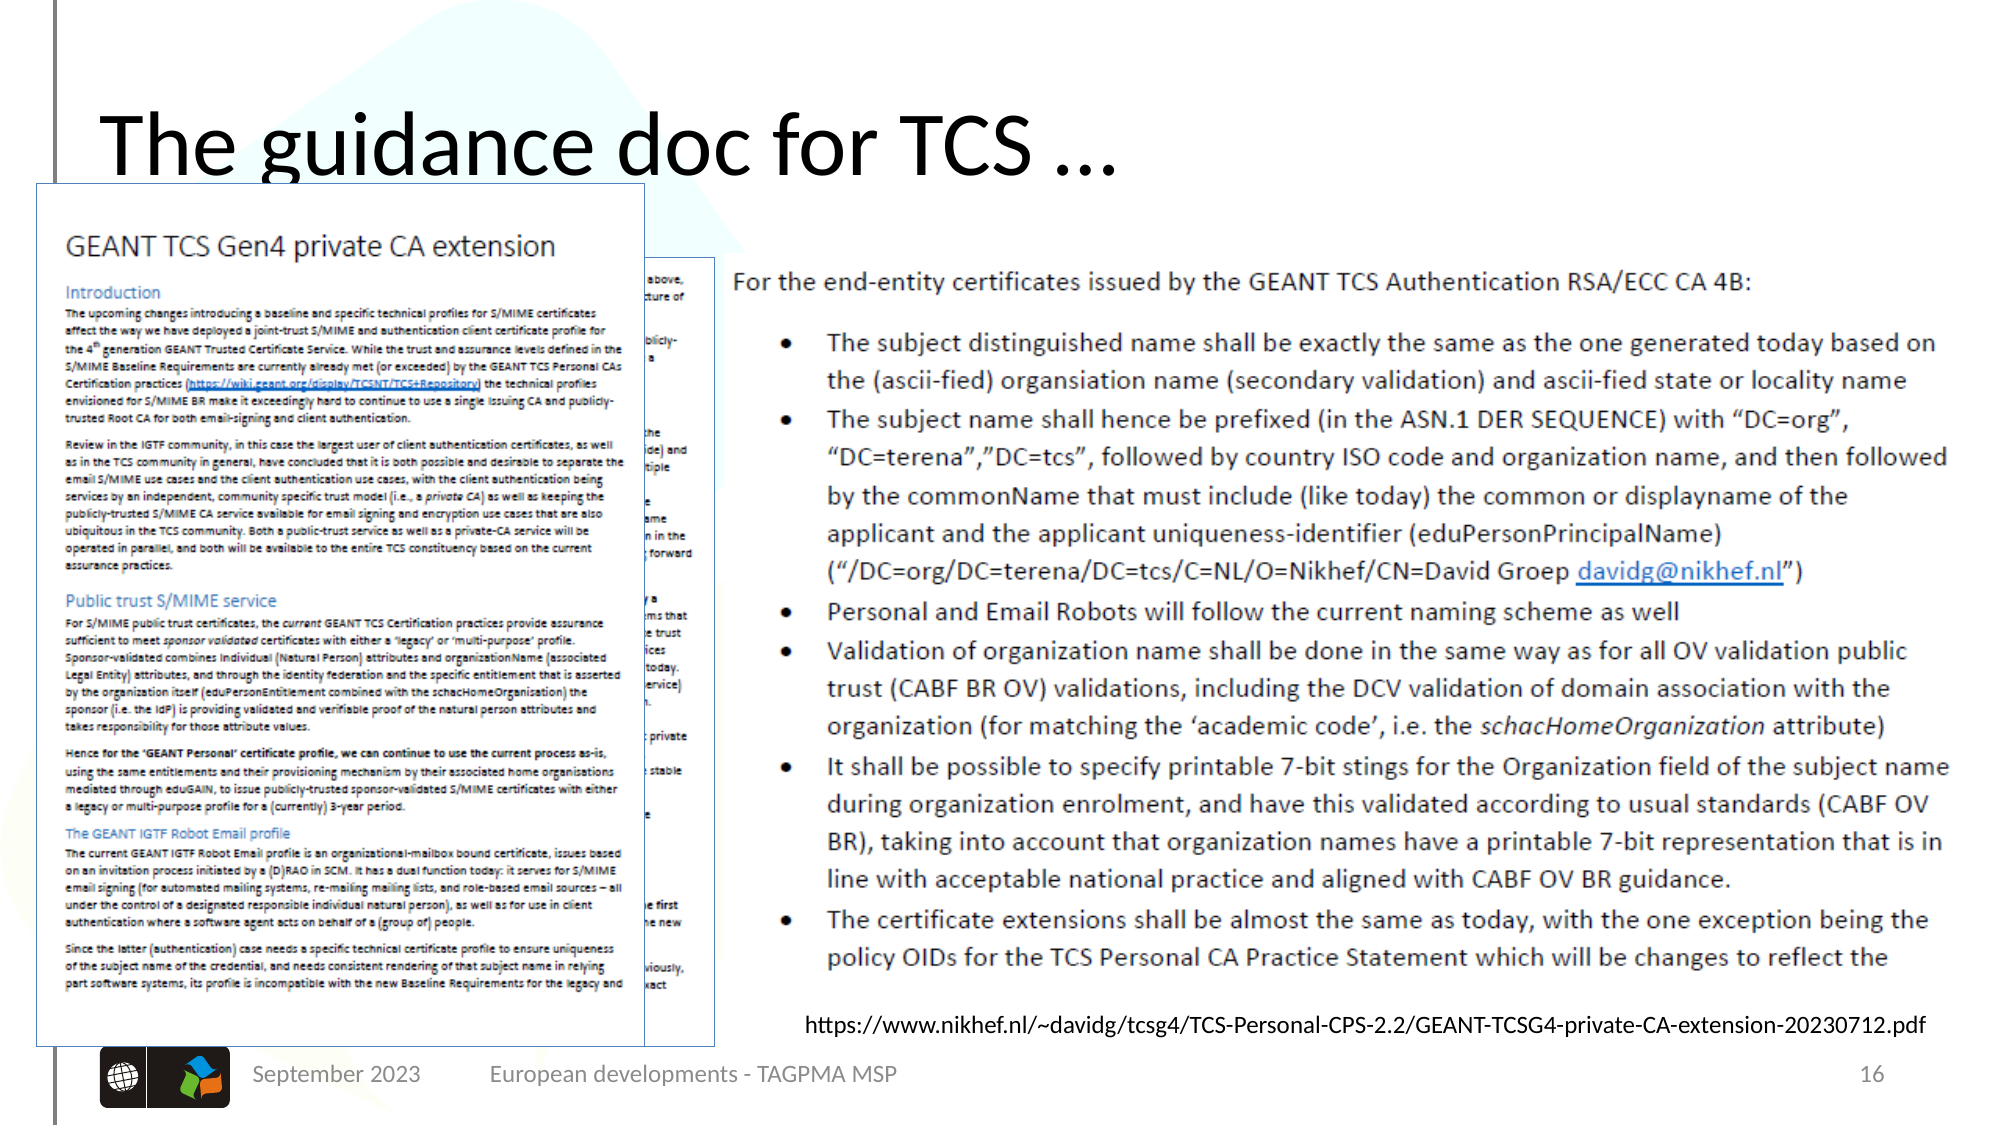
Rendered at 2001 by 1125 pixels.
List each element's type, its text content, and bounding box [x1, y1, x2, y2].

text_box https://www.nikhef.nl/~davidg/tcsg4/TCS-Personal-CPS-2.2/GEANT-TCSG4-private-CA-extension-20230712.pdf [790, 1001, 1961, 1046]
title The guidance doc for TCS … [99, 45, 1900, 233]
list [723, 253, 1981, 978]
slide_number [237, 1055, 444, 1103]
footer European developments - TAGPMA MSP [474, 1042, 1709, 1103]
slide_number 16 [1740, 1046, 1900, 1103]
picture [36, 183, 715, 1047]
